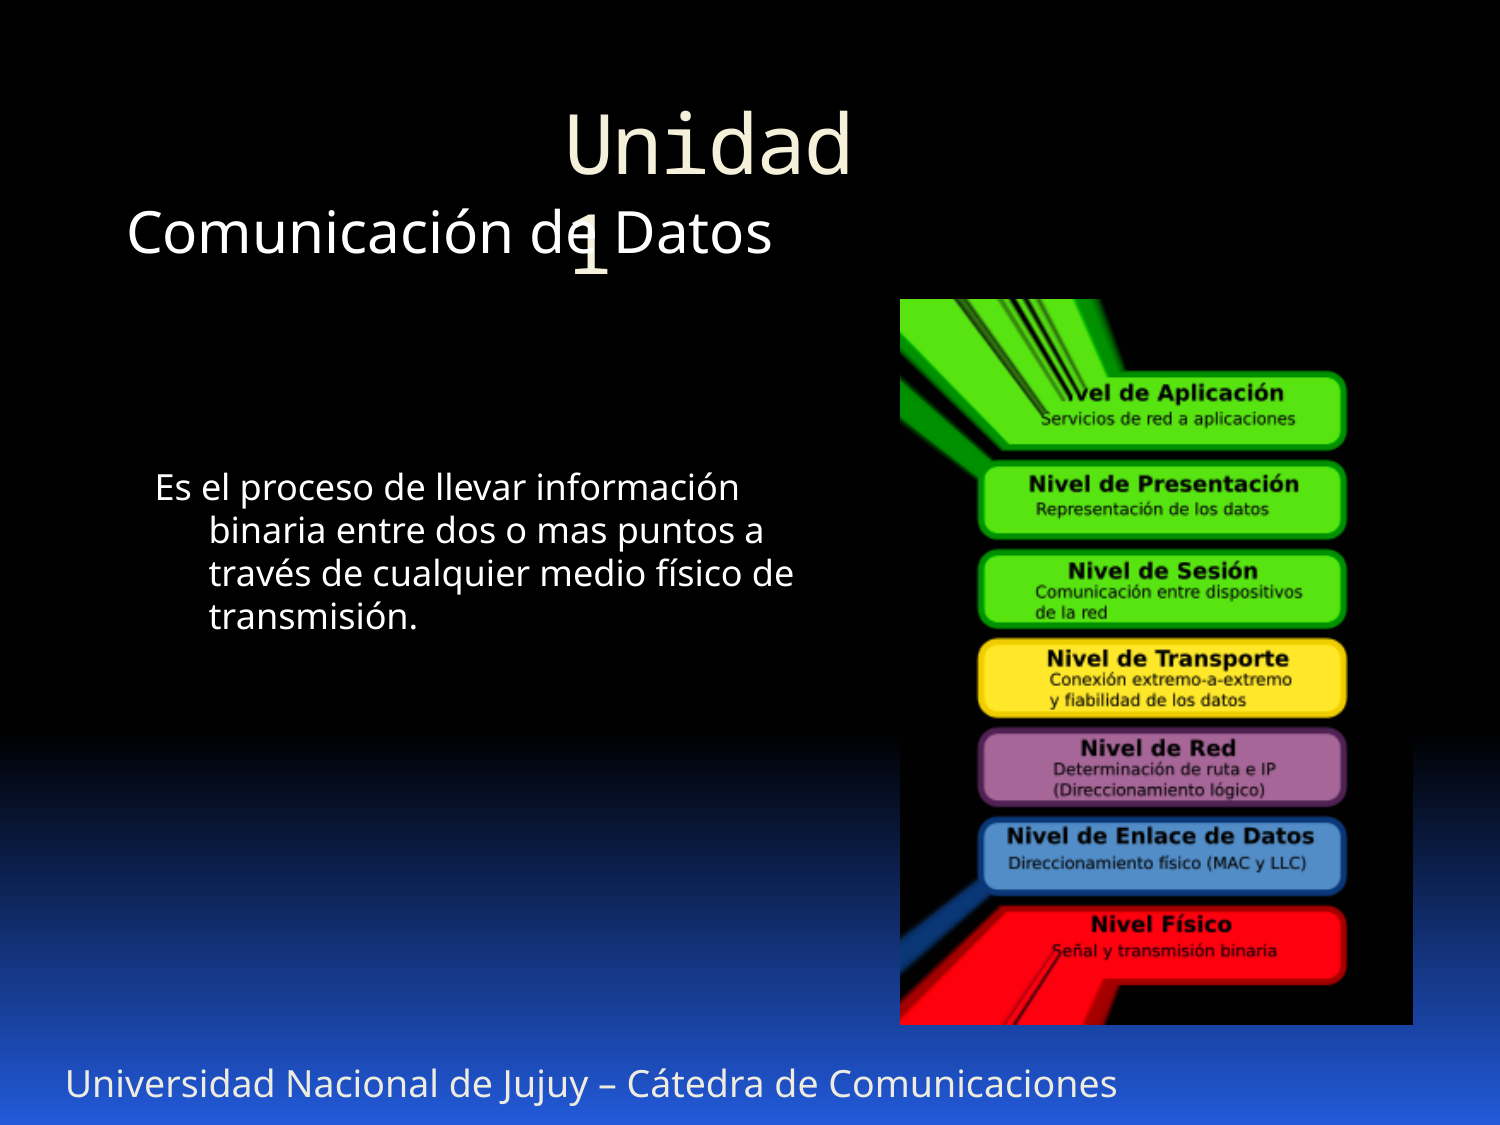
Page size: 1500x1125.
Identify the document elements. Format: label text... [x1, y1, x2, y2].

list Comunicación de Datos [99, 187, 1312, 300]
footer Universidad Nacional de Jujuy – Cátedra de Comunicaciones [50, 1052, 1438, 1113]
picture [899, 299, 1413, 1025]
title Unidad 1 [549, 83, 938, 187]
list Es el proceso de llevar información binaria entre dos o mas puntos a través de cualquier medio físico de transmisión. [128, 457, 832, 645]
